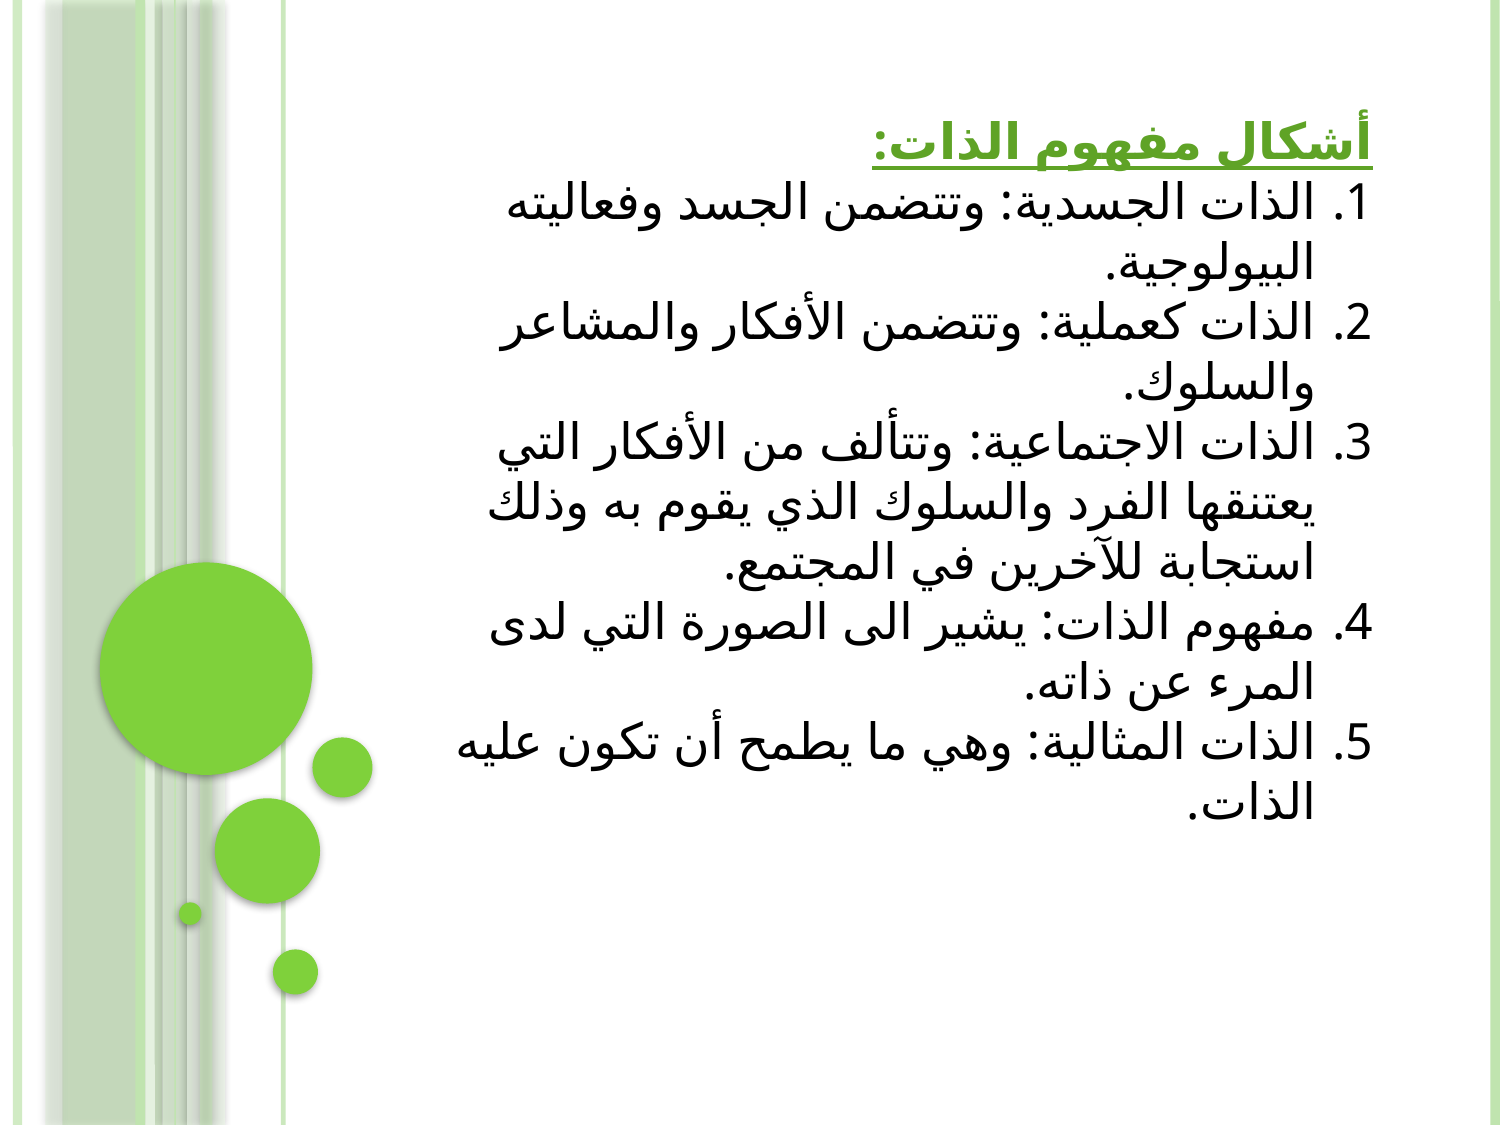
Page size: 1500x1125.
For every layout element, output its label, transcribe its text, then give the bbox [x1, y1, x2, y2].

text_box أشكال مفهوم الذات: الذات الجسدية: وتتضمن الجسد وفعاليته البيولوجية. الذات كعملية: وتتضمن الأفكار والمشاعر والسلوك. الذات الاجتماعية: وتتألف من الأفكار التي يعتنقها الفرد والسلوك الذي يقوم به وذلك استجابة للآخرين في المجتمع. مفهوم الذات: يشير الى الصورة التي لدى المرء عن ذاته. الذات المثالية: وهي ما يطمح أن تكون عليه الذات. [371, 101, 1388, 837]
